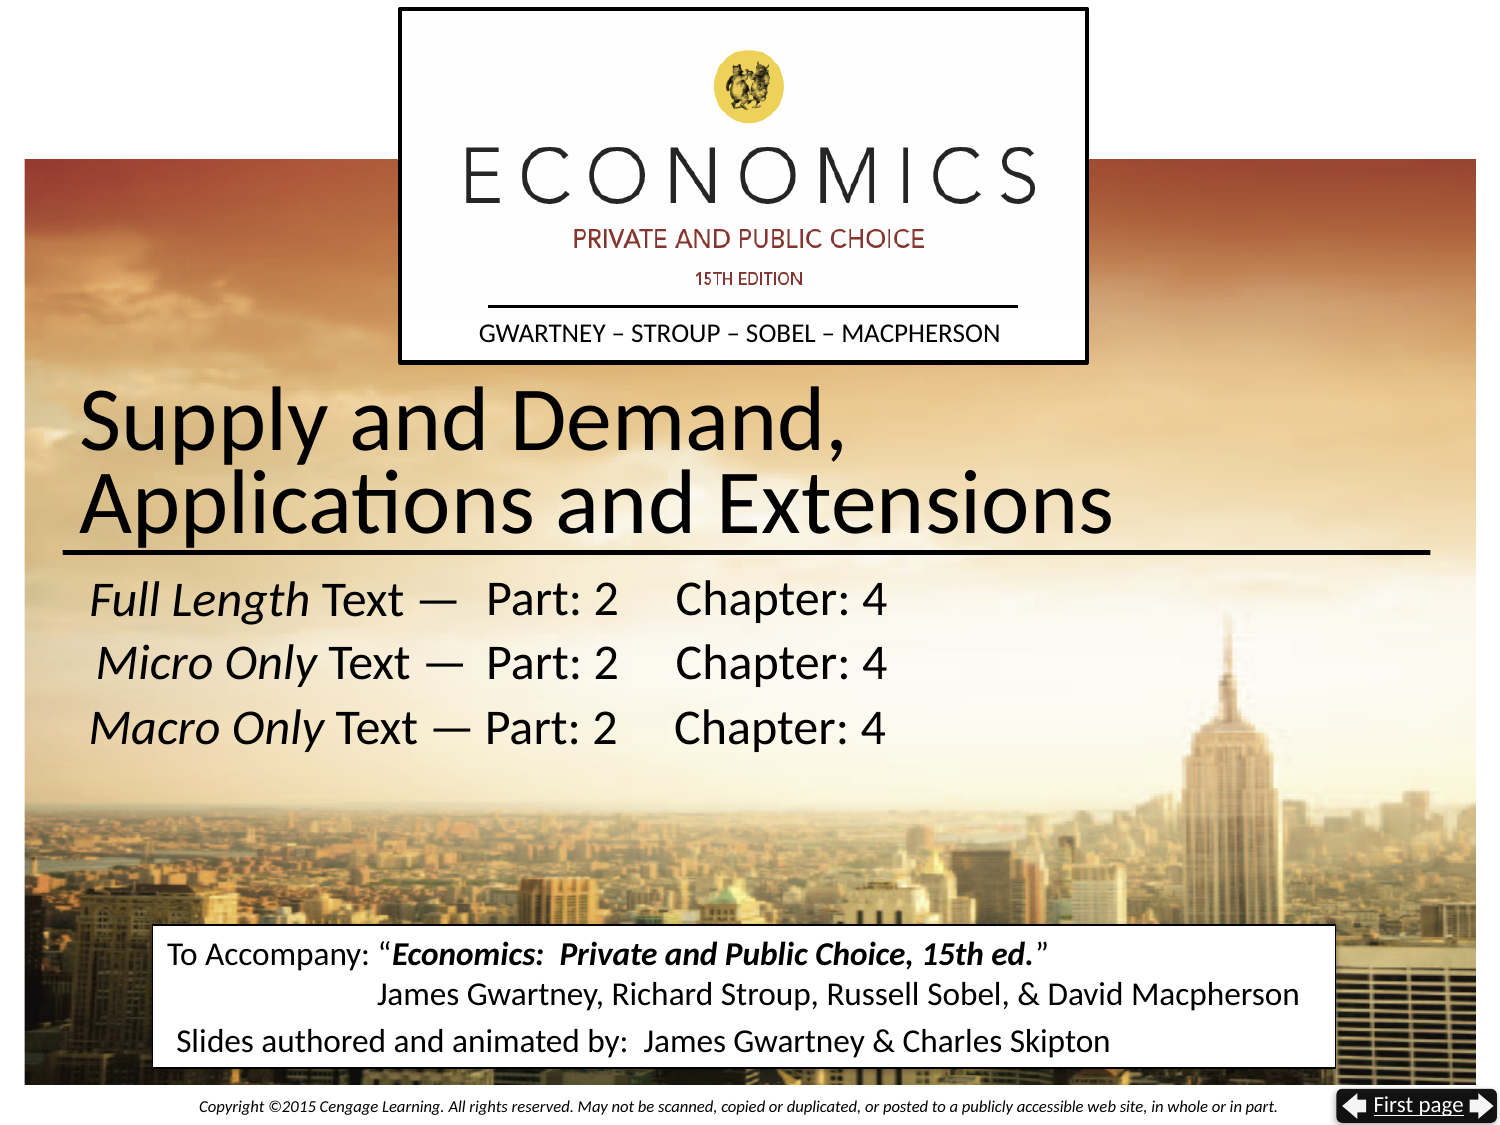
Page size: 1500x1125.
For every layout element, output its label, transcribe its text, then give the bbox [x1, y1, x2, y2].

picture [24, 159, 1476, 1085]
picture [413, 16, 1077, 253]
title Supply and Demand, Applications and Extensions [64, 253, 1317, 560]
